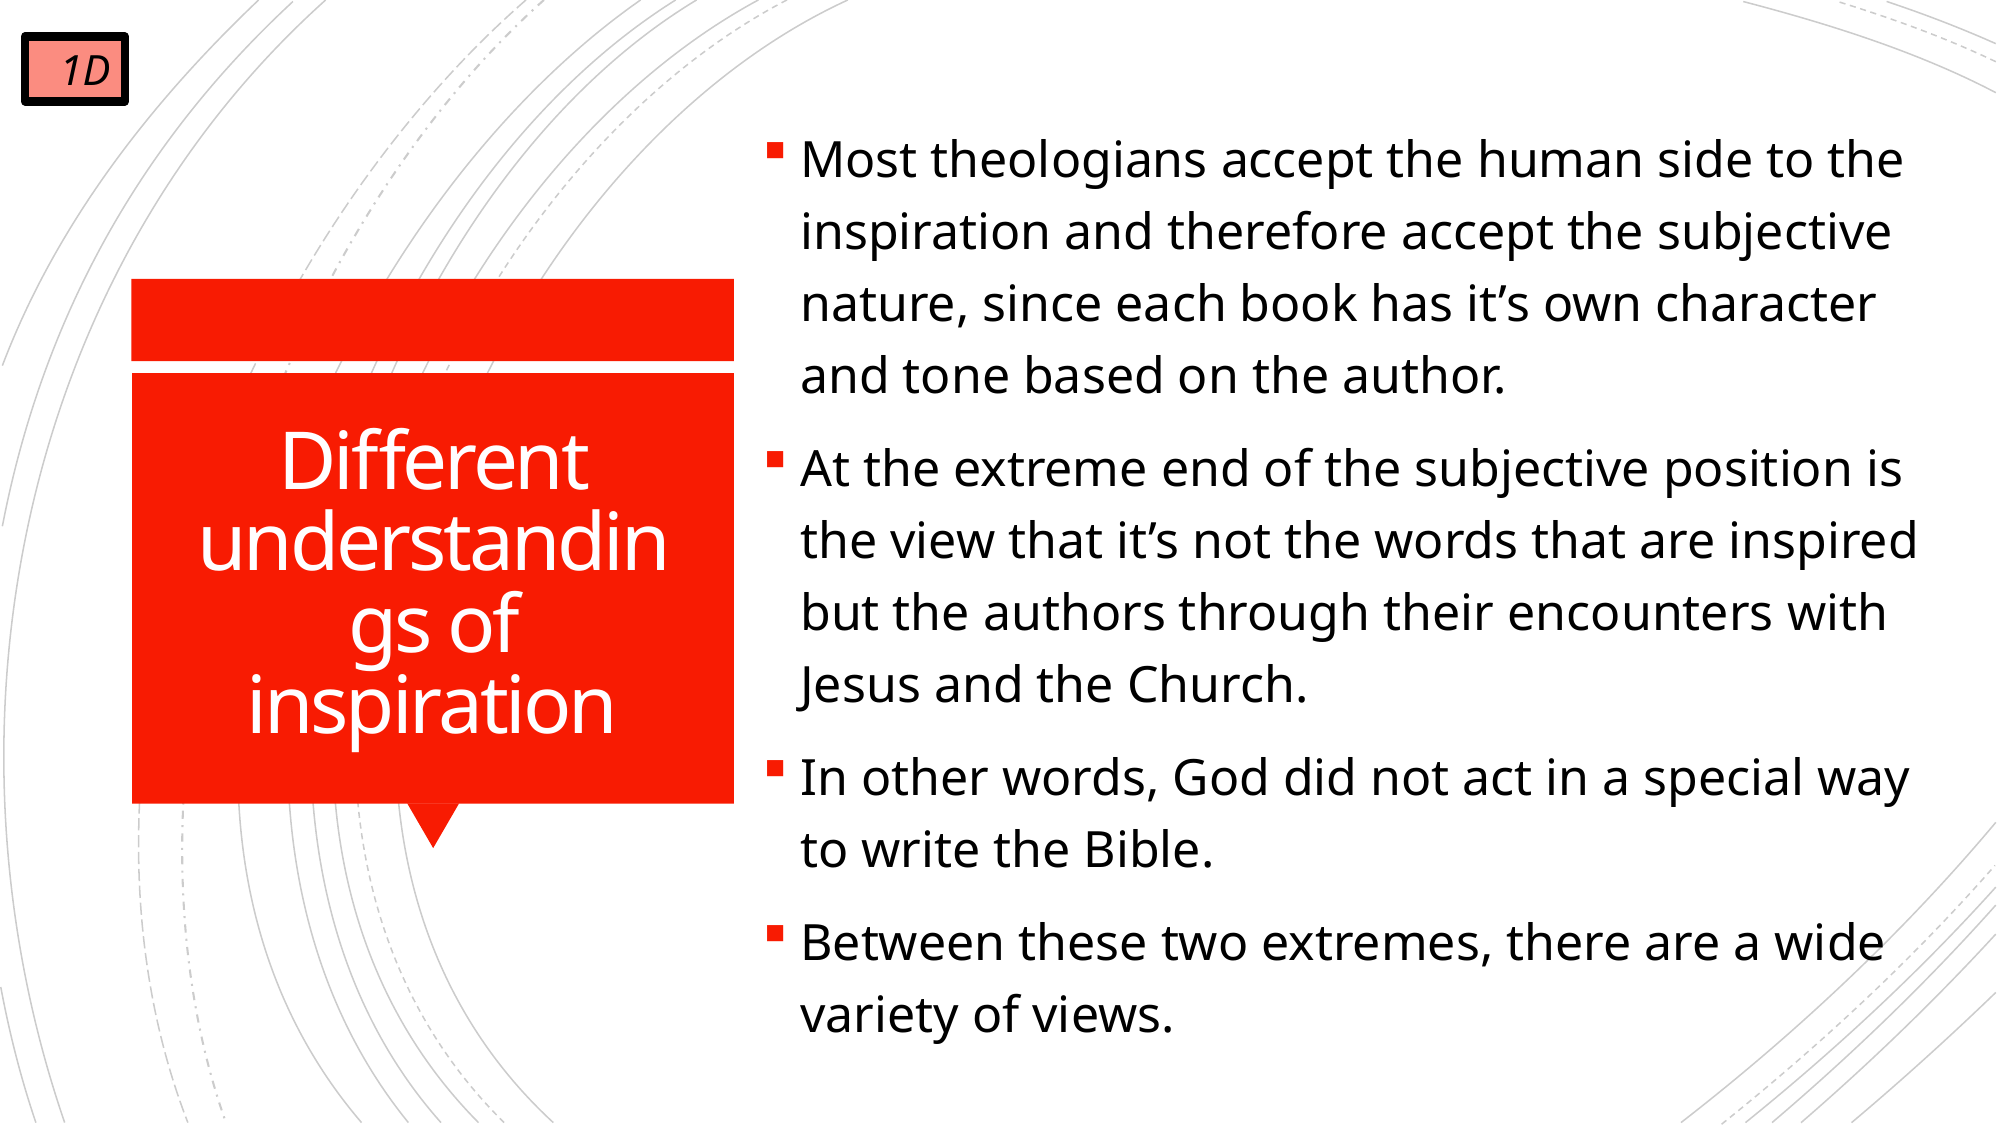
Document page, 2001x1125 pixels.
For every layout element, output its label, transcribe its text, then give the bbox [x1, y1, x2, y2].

text_box 1D [24, 36, 125, 102]
list Most theologians accept the human side to the inspiration and therefore accept the subjective nature, since each book has it’s own character and tone based on the author. At the extreme end of the subjective position is the view that it’s not the words that are inspired but the authors through their encounters with Jesus and the Church. In other words, God did not act in a special way to write the Bible. Between these two extremes, there are a wide variety of views. [747, 69, 1948, 1089]
title Different understandings of inspiration [145, 385, 720, 789]
